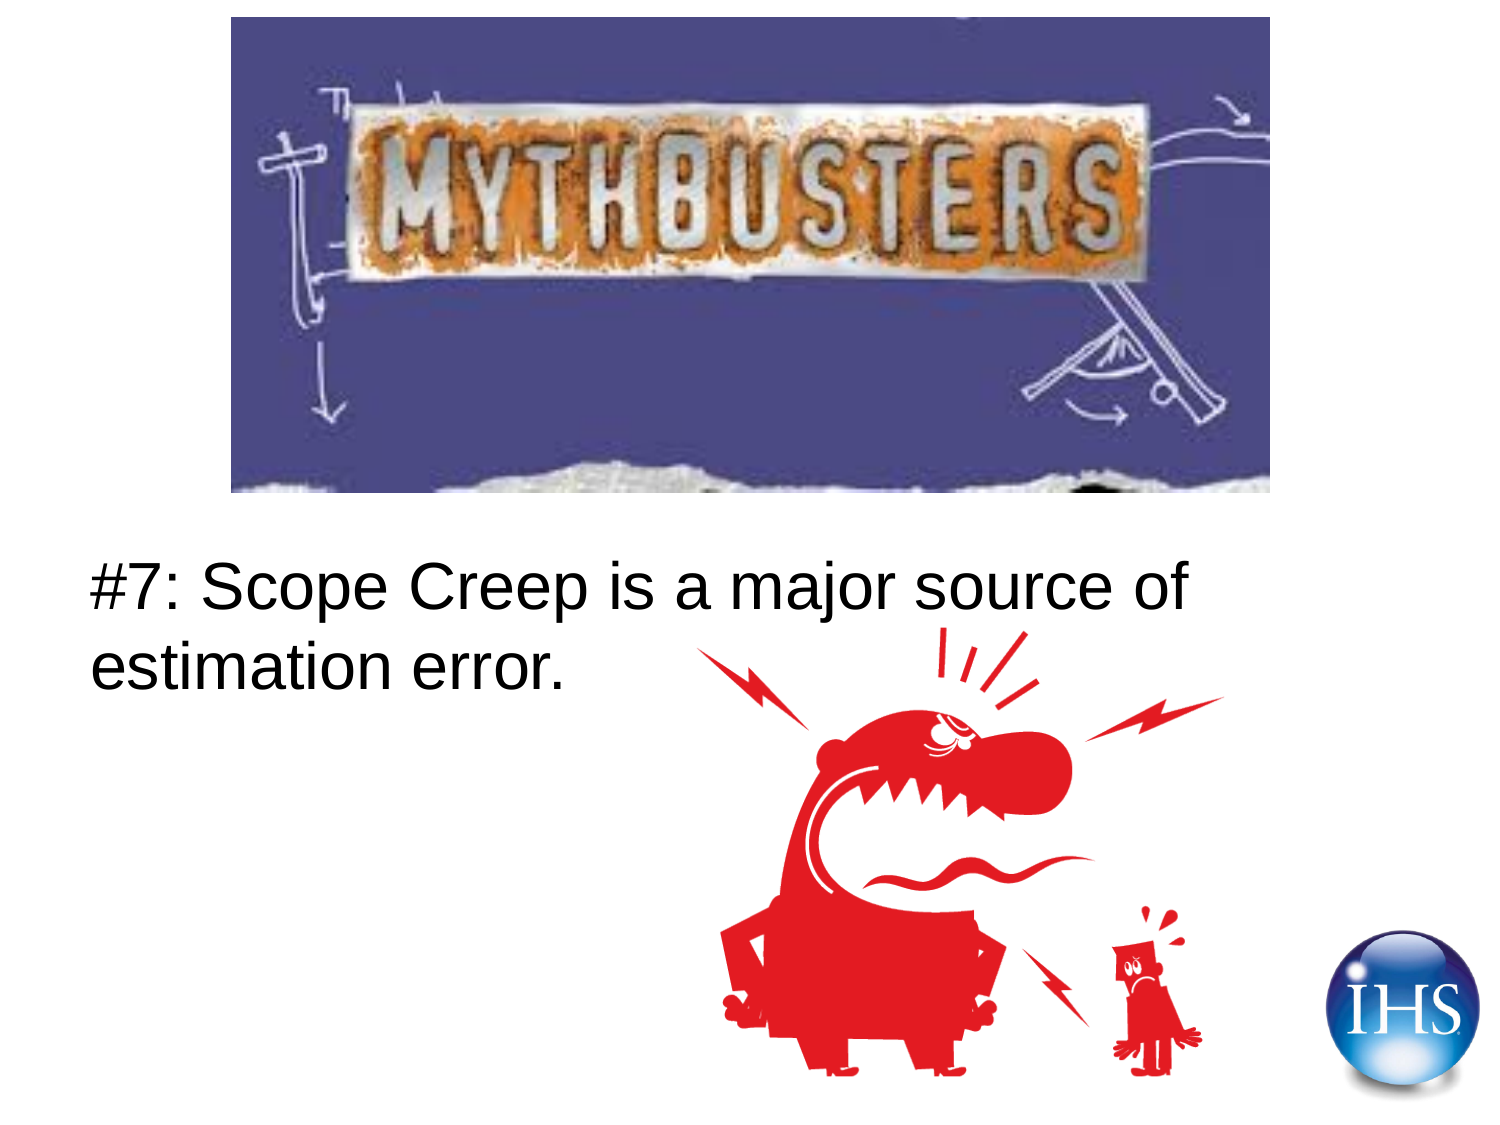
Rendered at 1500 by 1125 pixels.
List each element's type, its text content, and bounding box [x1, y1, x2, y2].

list #7: Scope Creep is a major source of estimation error. [75, 535, 1419, 1005]
picture [652, 598, 1269, 1105]
picture [231, 17, 1270, 493]
picture [1324, 929, 1481, 1103]
